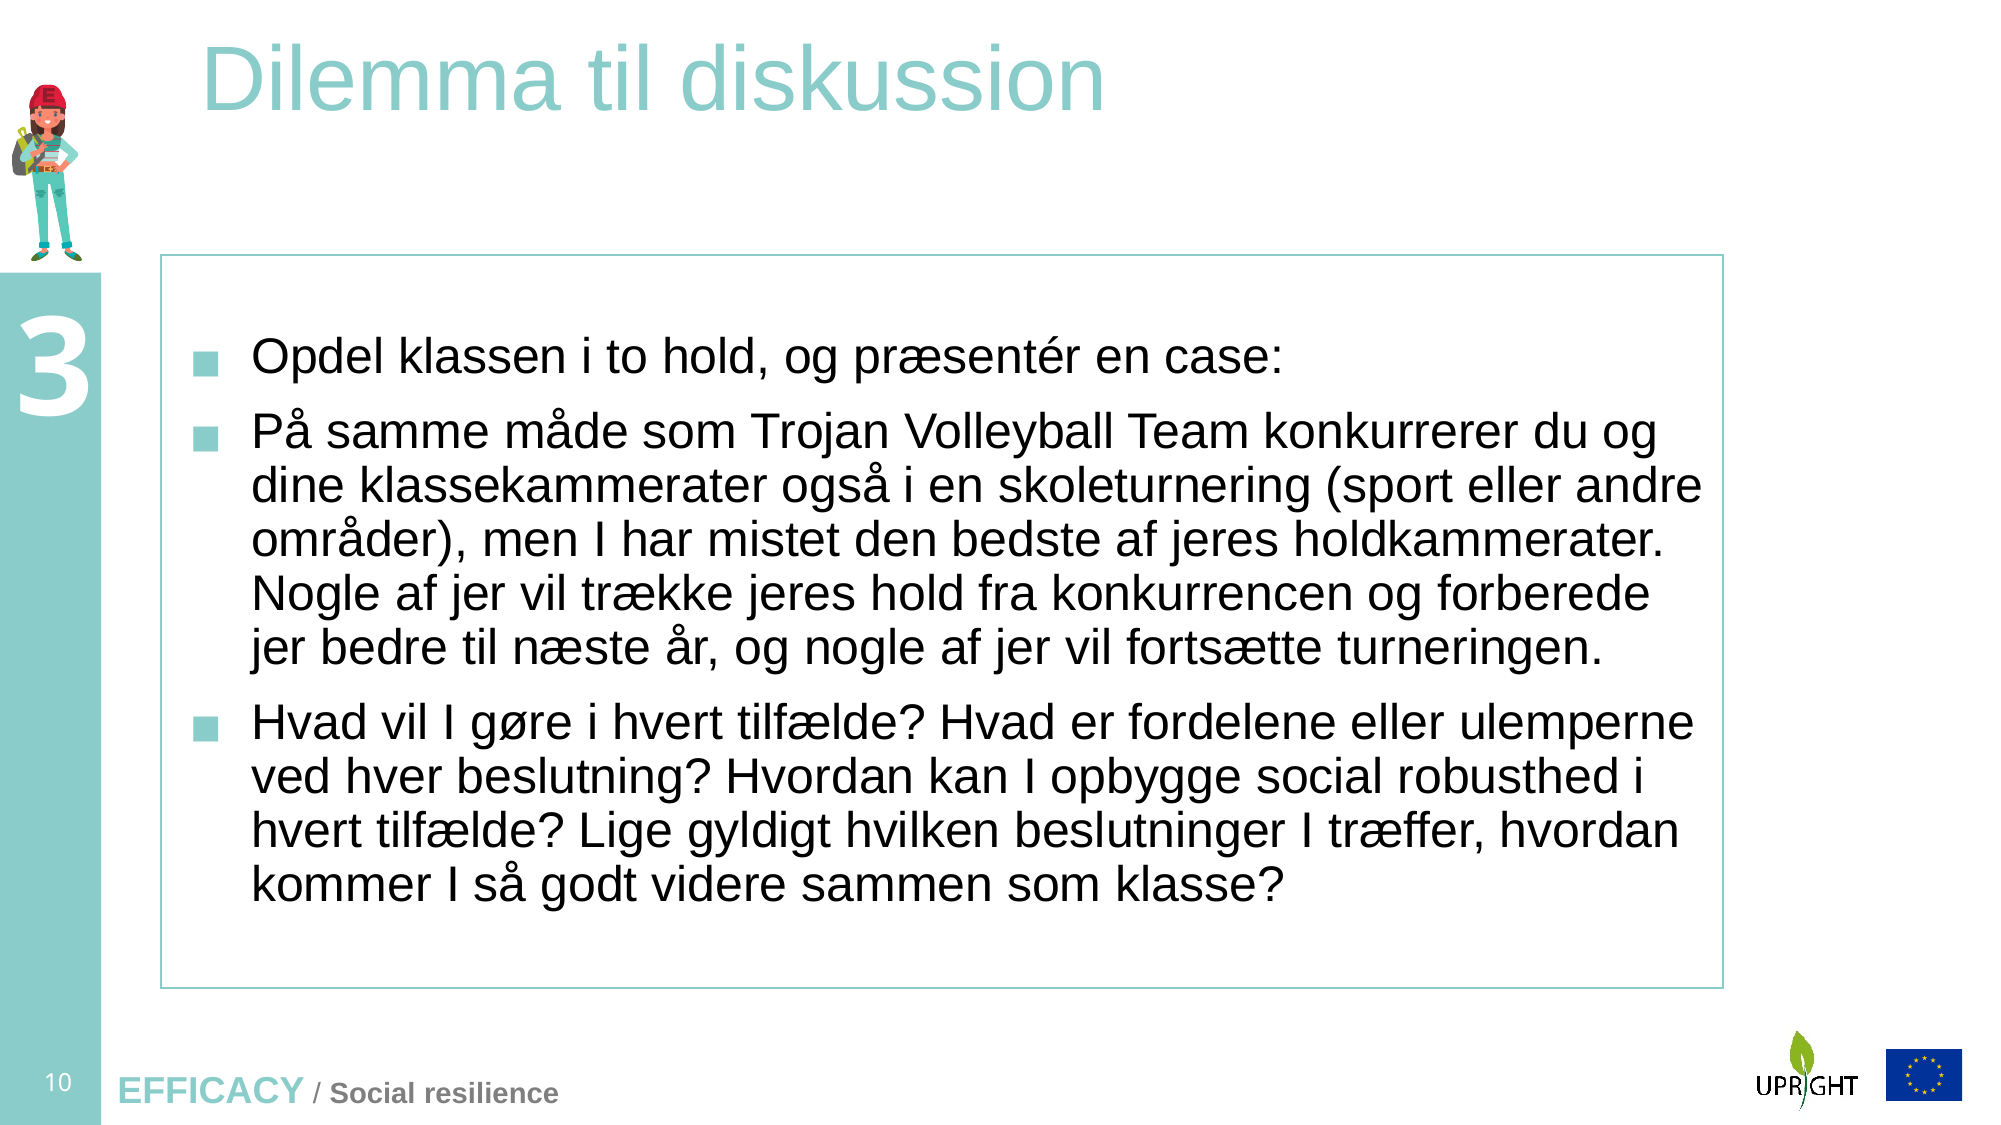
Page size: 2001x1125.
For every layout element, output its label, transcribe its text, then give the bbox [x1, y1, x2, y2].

title Dilemma til diskussion [184, 37, 1921, 126]
list Opdel klassen i to hold, og præsentér en case: På samme måde som Trojan Volleyball Team konkurrerer du og dine klassekammerater også i en skoleturnering (sport eller andre områder), men I har mistet den bedste af jeres holdkammerater. Nogle af jer vil trække jeres hold fra konkurrencen og forberede jer bedre til næste år, og nogle af jer vil fortsætte turneringen. Hvad vil I gøre i hvert tilfælde? Hvad er fordelene eller ulemperne ved hver beslutning? Hvordan kan I opbygge social robusthed i hvert tilfælde? Lige gyldigt hvilken beslutninger I træffer, hvordan kommer I så godt videre sammen som klasse? [161, 255, 1724, 988]
picture [12, 83, 85, 265]
picture [1741, 1024, 1869, 1120]
picture [1886, 1049, 1963, 1101]
